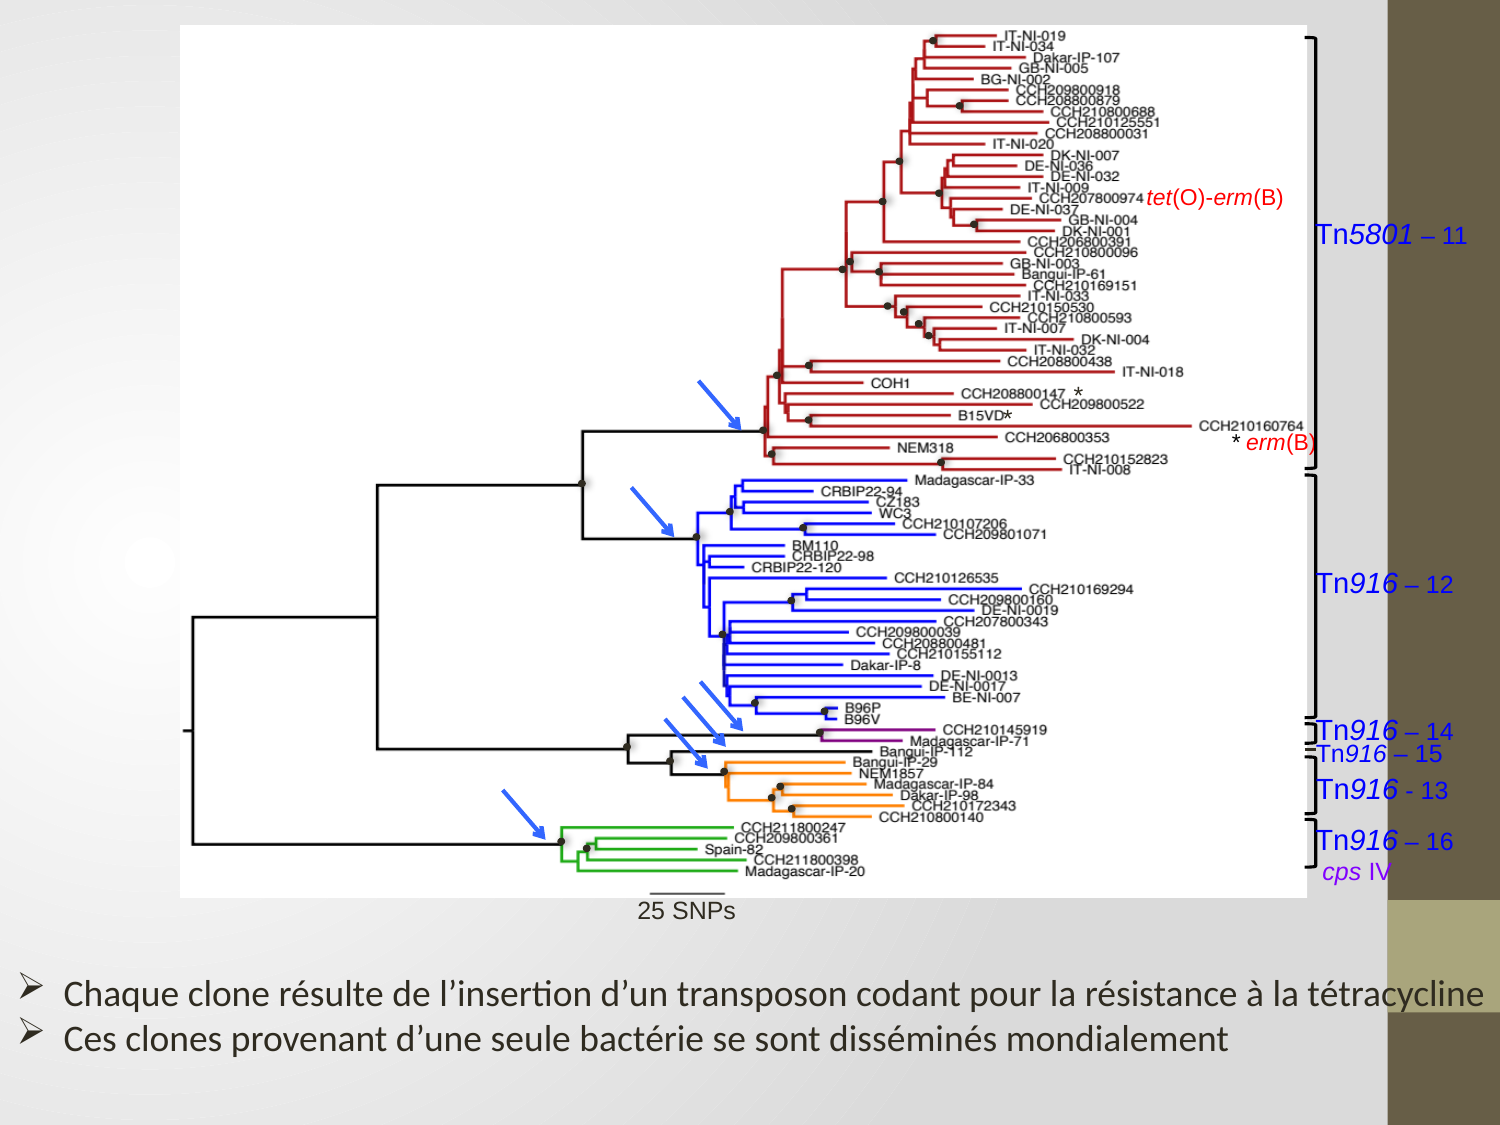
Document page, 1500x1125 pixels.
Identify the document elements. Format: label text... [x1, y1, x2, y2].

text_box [0, 24, 1475, 927]
text_box Chaque clone résulte de l’insertion d’un transposon codant pour la résistance à la tétracycline Ces clones provenant d’une seule bactérie se sont disséminés mondialement [1, 961, 1500, 1067]
